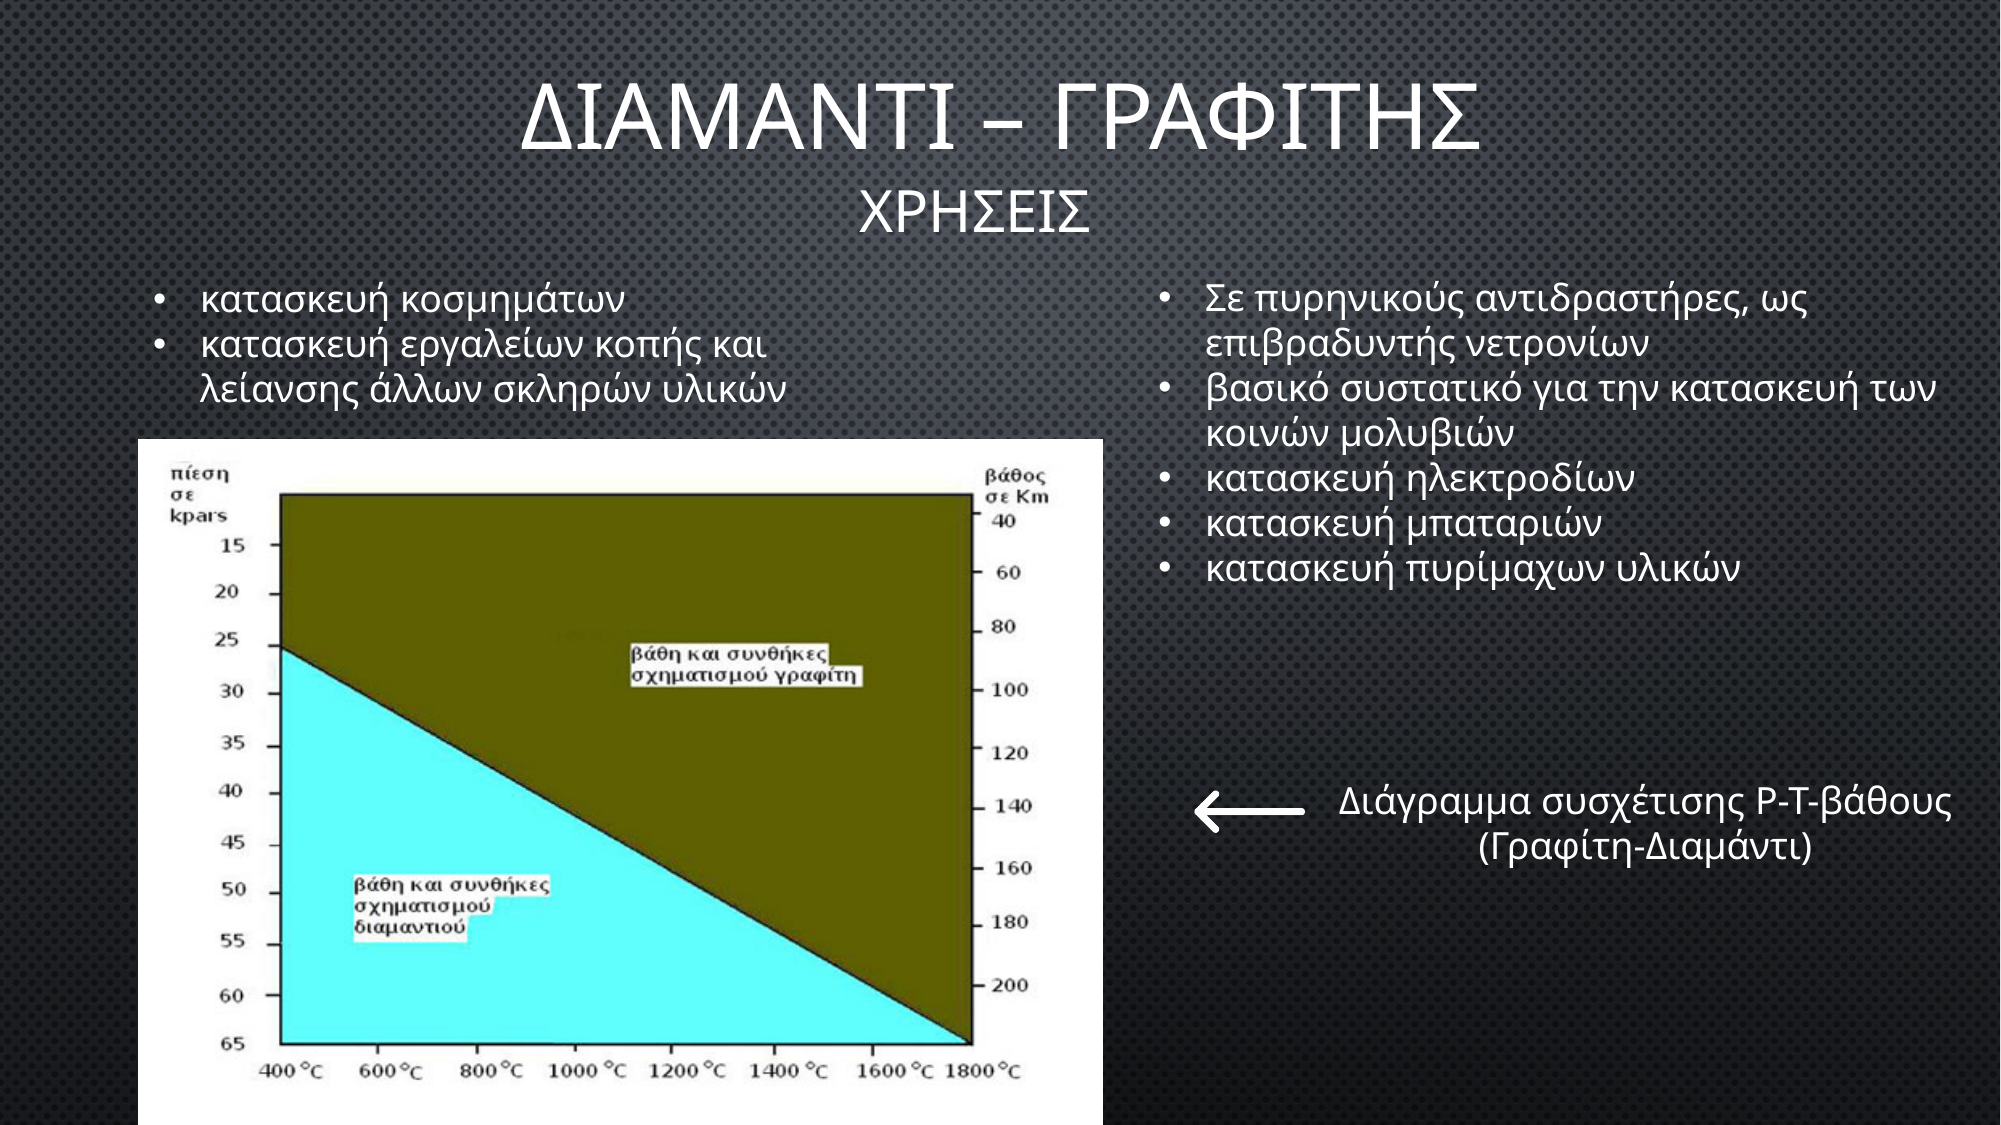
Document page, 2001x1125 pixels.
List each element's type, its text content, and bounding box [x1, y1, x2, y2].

picture [138, 439, 1104, 1125]
text_box ΧΡΗΣΕΙΣ [551, 176, 1409, 252]
text_box Σε πυρηνικούς αντιδραστήρες, ως επιβραδυντής νετρονίων βασικό συστατικό για την κατασκευή των κοινών μολυβιών κατασκευή ηλεκτροδίων κατασκευή μπαταριών κατασκευή πυρίμαχων υλικών [1143, 266, 1982, 597]
text_box Διάγραμμα συσχέτισης P-T-βάθους (Γραφίτη-Διαμάντι) [1309, 769, 1983, 920]
text_box κατασκευή κοσμημάτων κατασκευή εργαλείων κοπής και λείανσης άλλων σκληρών υλικών [138, 268, 924, 418]
text_box ΔΙΑΜΑΝΤΙ – ΓΡΑΦΙΤΗΣ [381, 50, 1646, 176]
picture [1188, 751, 1310, 872]
